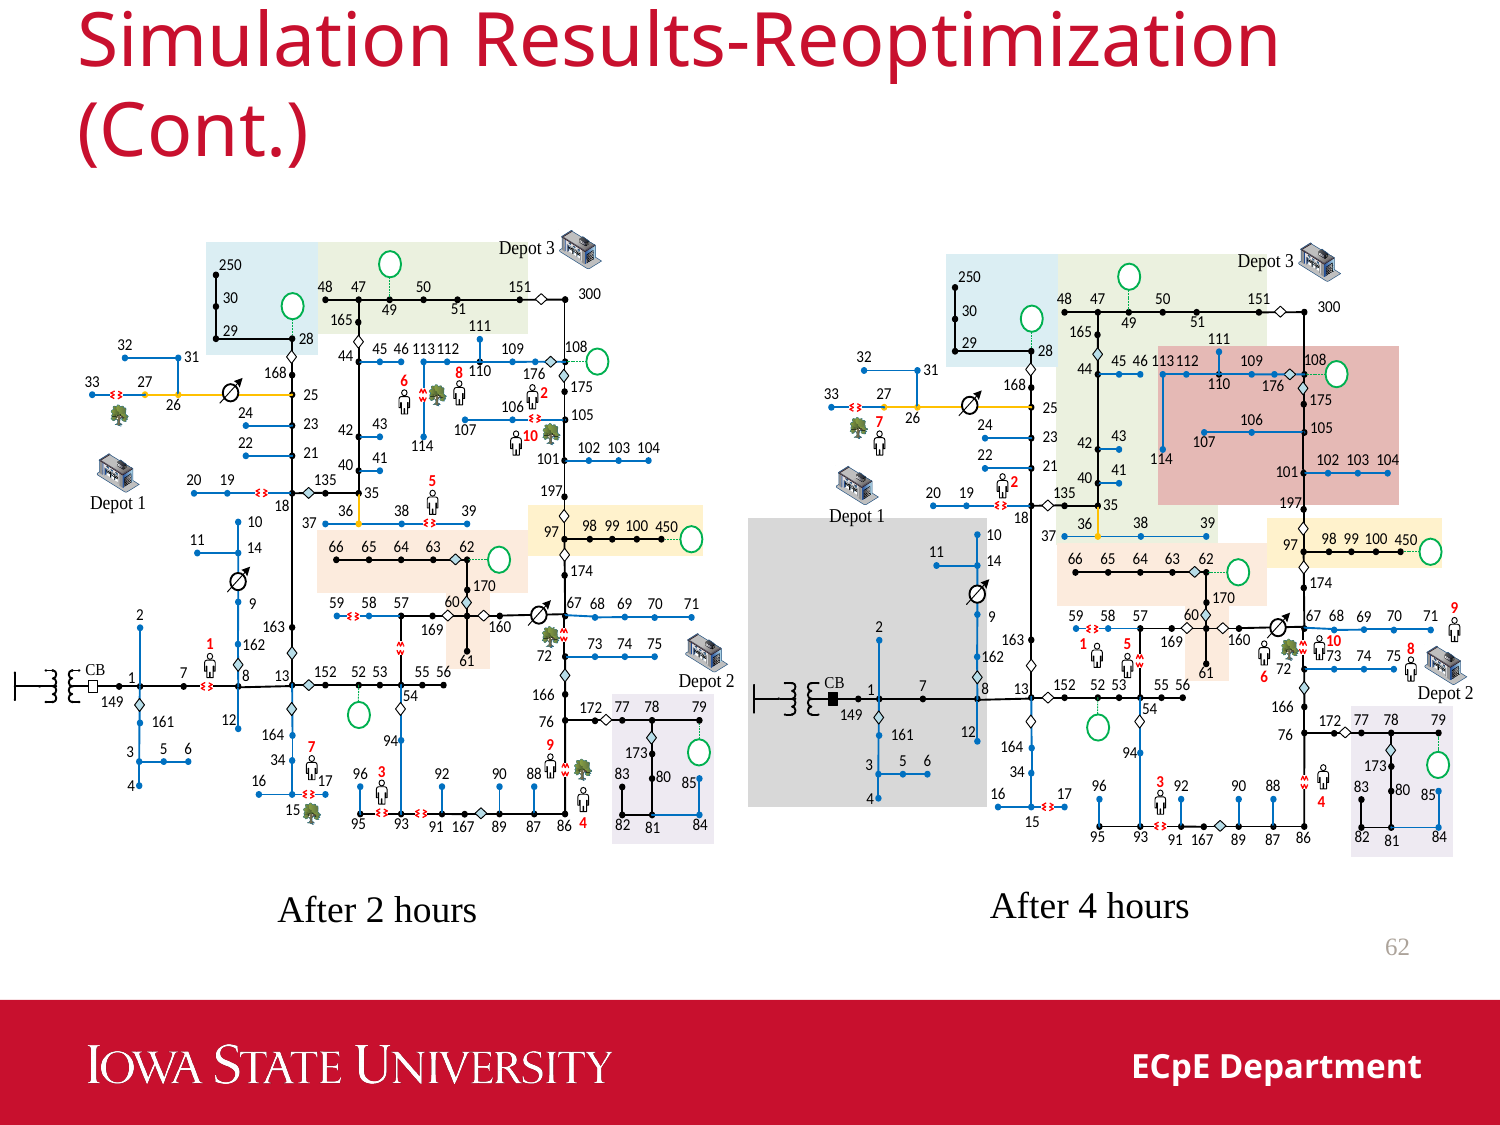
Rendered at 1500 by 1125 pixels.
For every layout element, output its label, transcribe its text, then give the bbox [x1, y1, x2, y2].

slide_number 62 [1074, 915, 1425, 976]
picture [12, 221, 1475, 863]
list ECpE Department [1037, 1037, 1438, 1101]
title Simulation Results-Reoptimization (Cont.) [62, 12, 1488, 151]
picture [87, 1044, 613, 1088]
text_box After 4 hours [975, 874, 1313, 934]
text_box After 2 hours [262, 877, 601, 937]
